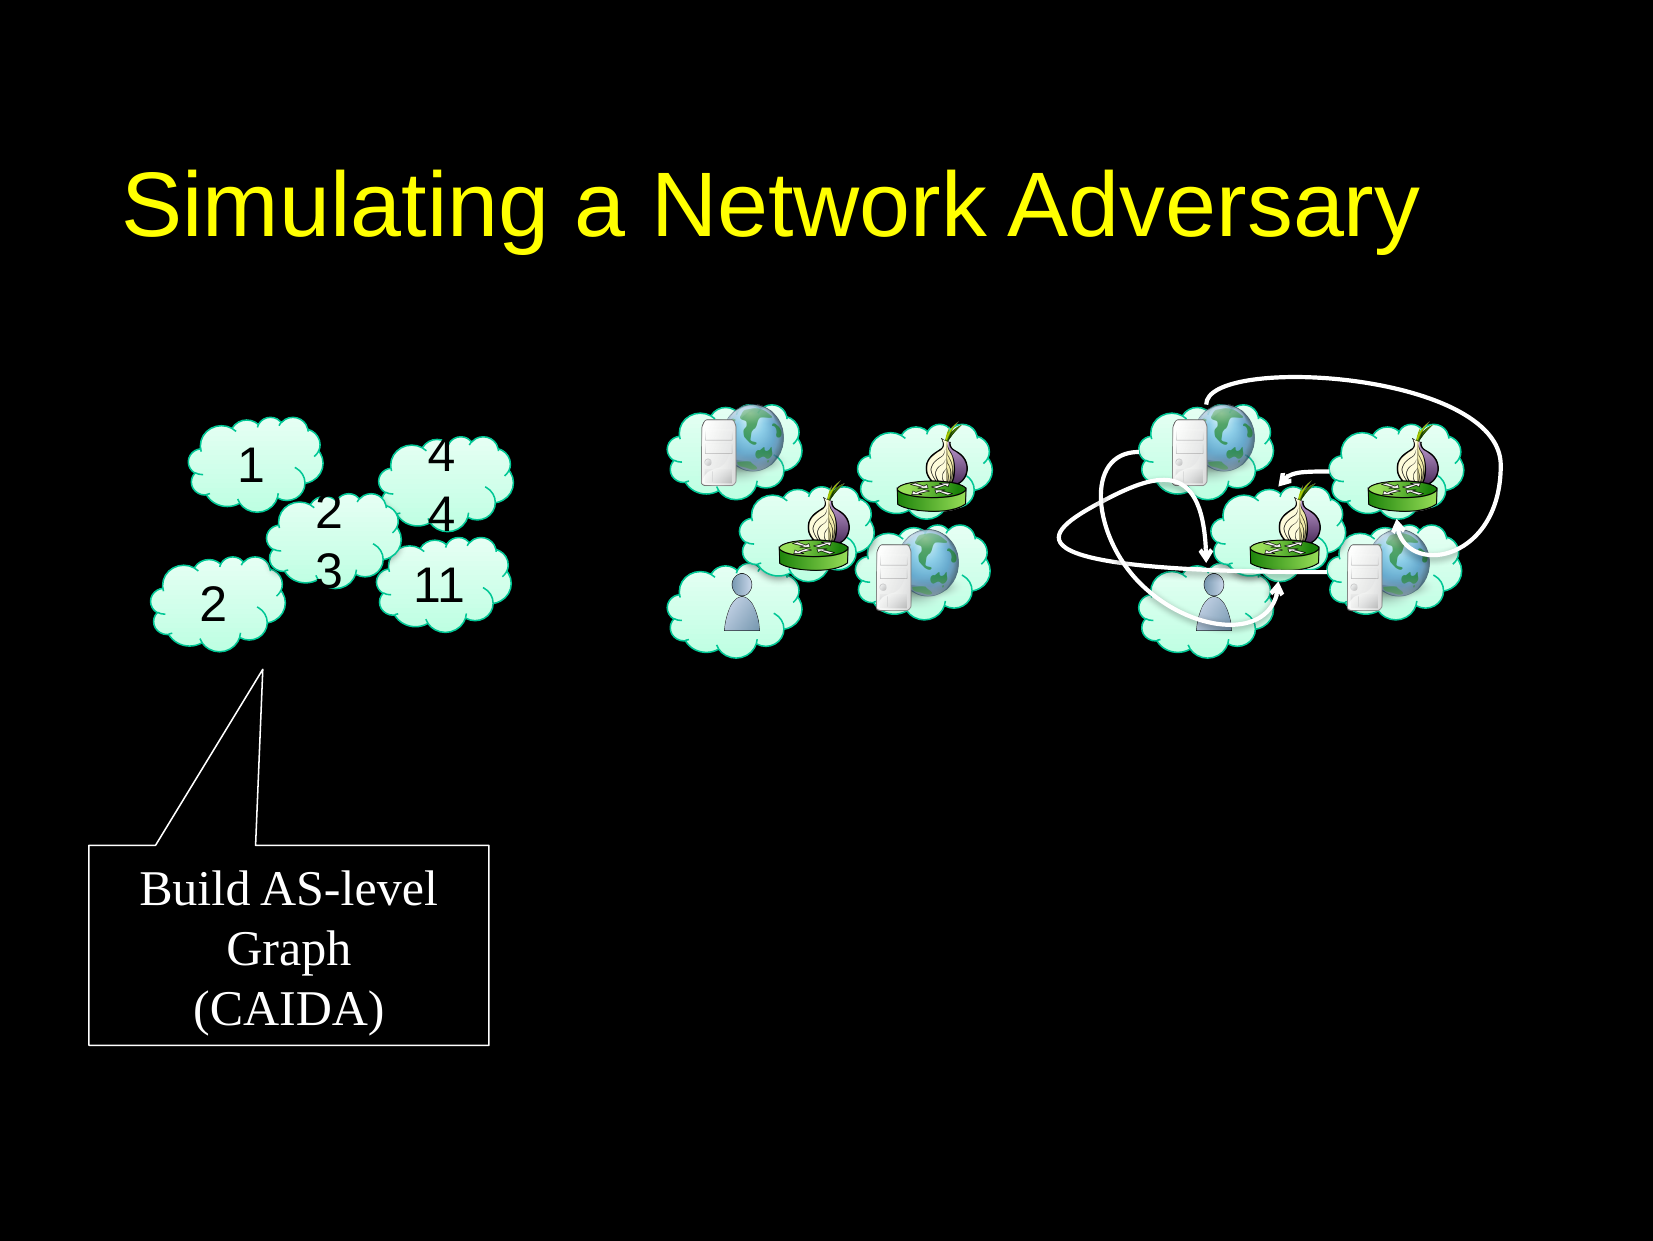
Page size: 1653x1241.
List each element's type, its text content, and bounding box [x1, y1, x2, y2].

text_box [1138, 404, 1465, 658]
title Simulating a Network Adversary [121, 102, 1532, 309]
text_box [667, 404, 993, 658]
text_box Build AS-level Graph (CAIDA) [88, 669, 489, 1046]
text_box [150, 416, 514, 652]
